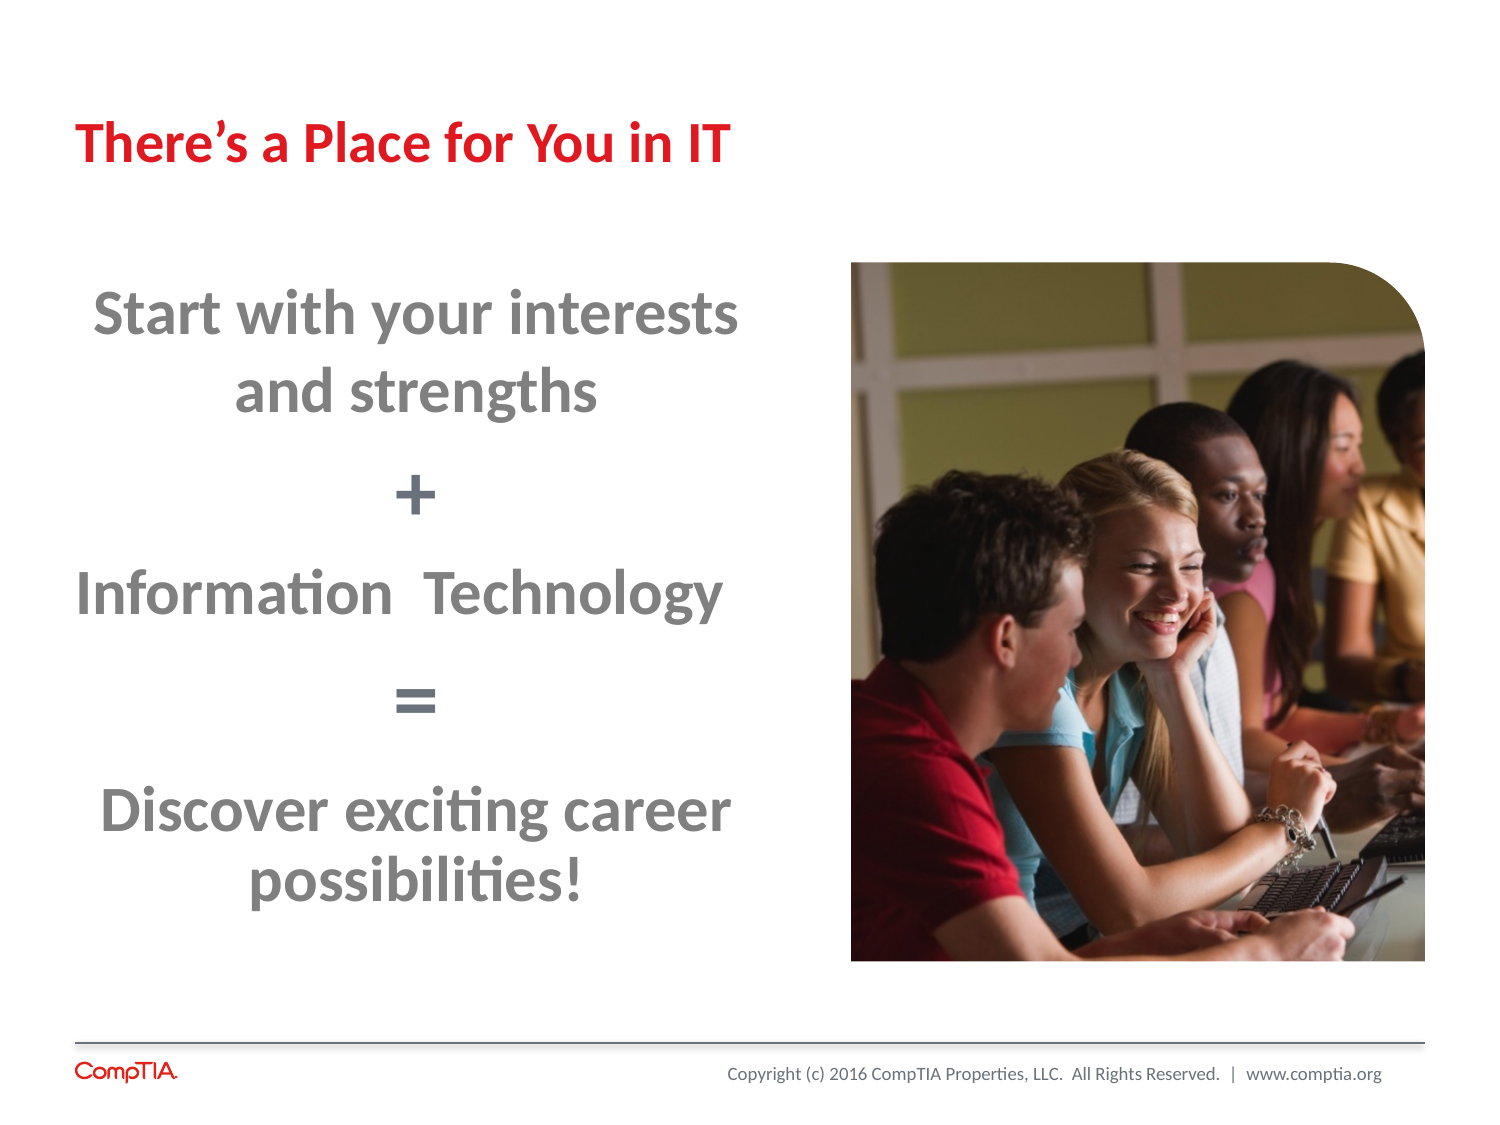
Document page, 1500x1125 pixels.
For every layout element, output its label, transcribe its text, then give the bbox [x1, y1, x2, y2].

text_box [451, 747, 766, 995]
title There’s a Place for You in IT [75, 45, 1425, 233]
list Start with your interests and strengths + Information Technology = Discover exciting career possibilities! [75, 262, 774, 1005]
picture [850, 262, 1426, 962]
text_box [84, 262, 741, 429]
